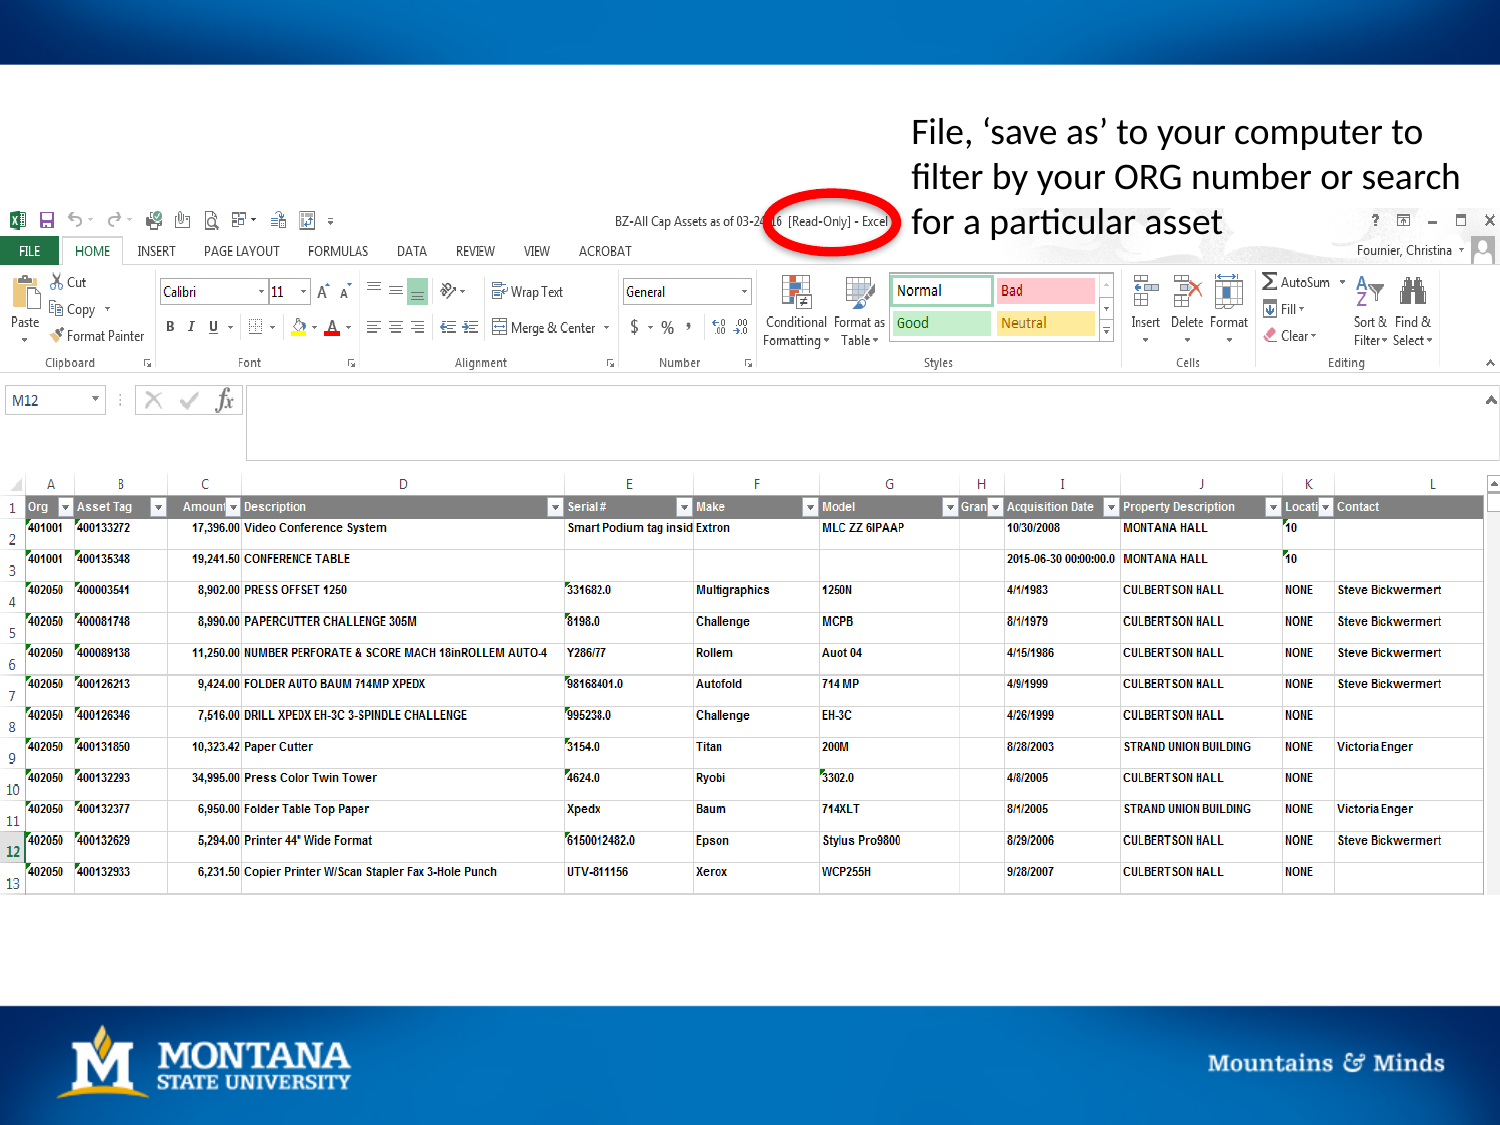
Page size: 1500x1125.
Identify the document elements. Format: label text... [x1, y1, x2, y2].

picture [0, 0, 1500, 1125]
text_box [776, 192, 887, 206]
text_box File, ‘save as’ to your computer to filter by your ORG number or search for a particular asset [896, 100, 1481, 206]
